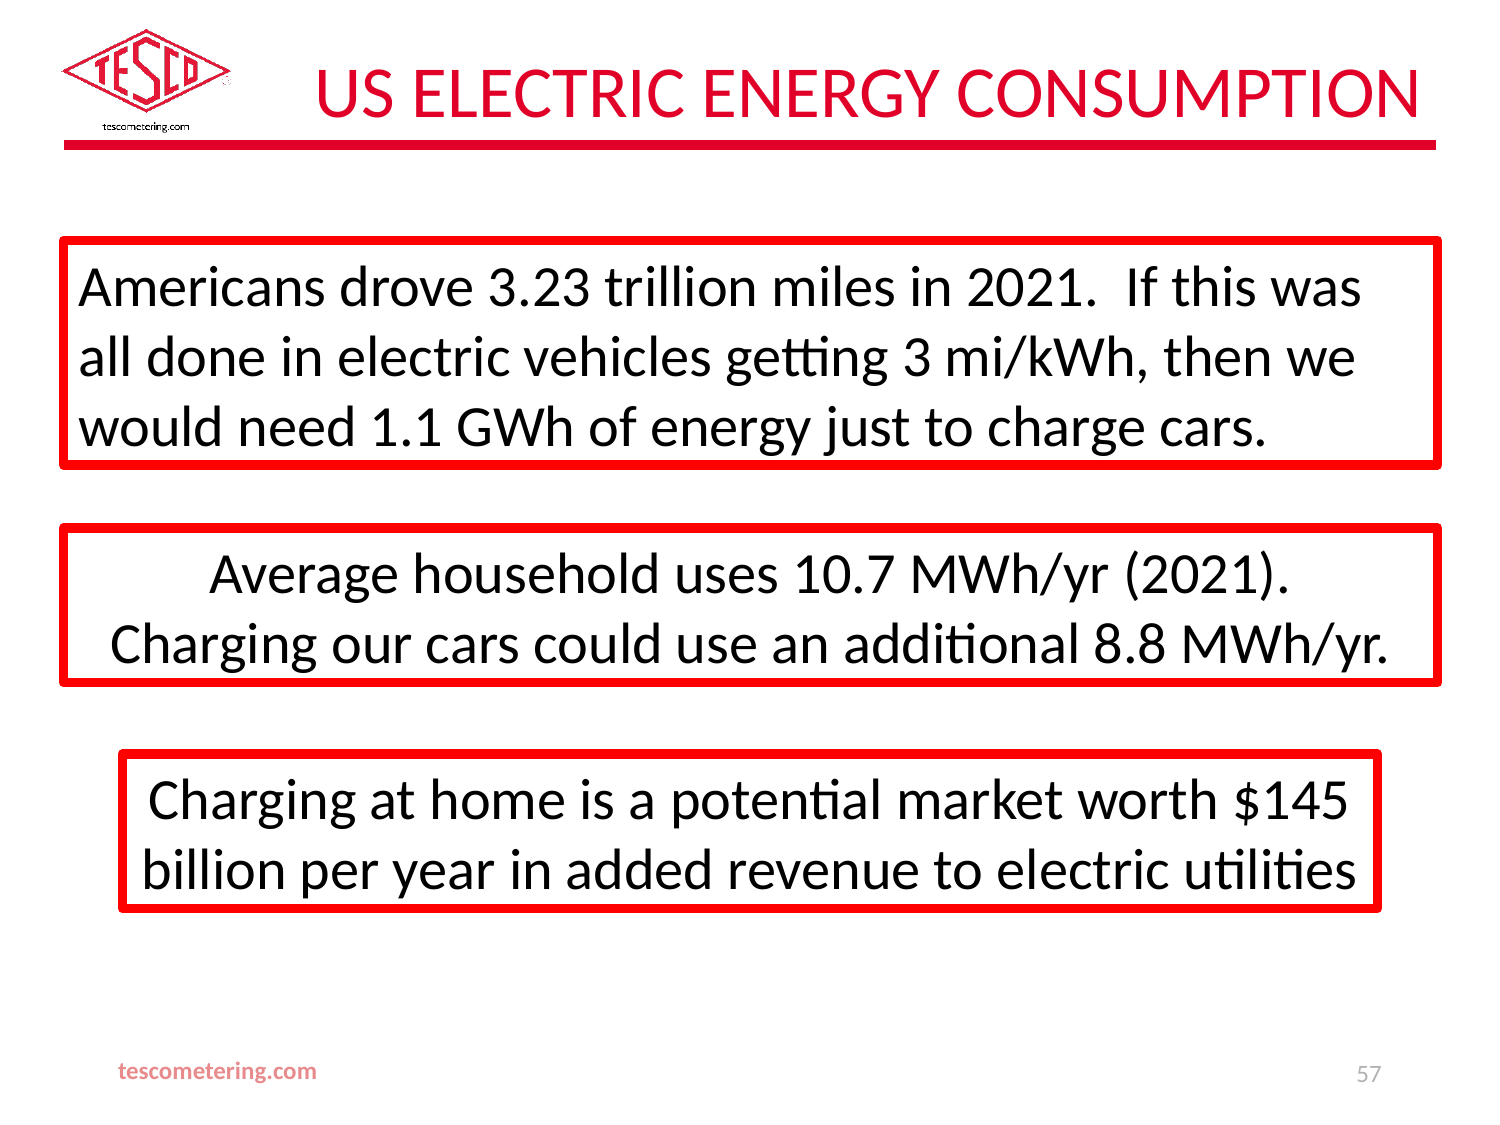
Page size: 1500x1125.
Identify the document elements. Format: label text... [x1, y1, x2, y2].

slide_number 57 [1059, 1042, 1397, 1103]
text_box Americans drove 3.23 trillion miles in 2021. If this was all done in electric vehicles getting 3 mi/kWh, then we would need 1.1 GWh of energy just to charge cars. [63, 240, 1438, 465]
text_box Average household uses 10.7 MWh/yr (2021). Charging our cars could use an additional 8.8 MWh/yr. [63, 527, 1438, 683]
title US ELECTRIC ENERGY CONSUMPTION [255, 38, 1438, 150]
text_box Charging at home is a potential market worth $145 billion per year in added revenue to electric utilities [122, 753, 1378, 909]
picture [61, 29, 231, 133]
footer tescometering.com [103, 1039, 610, 1100]
